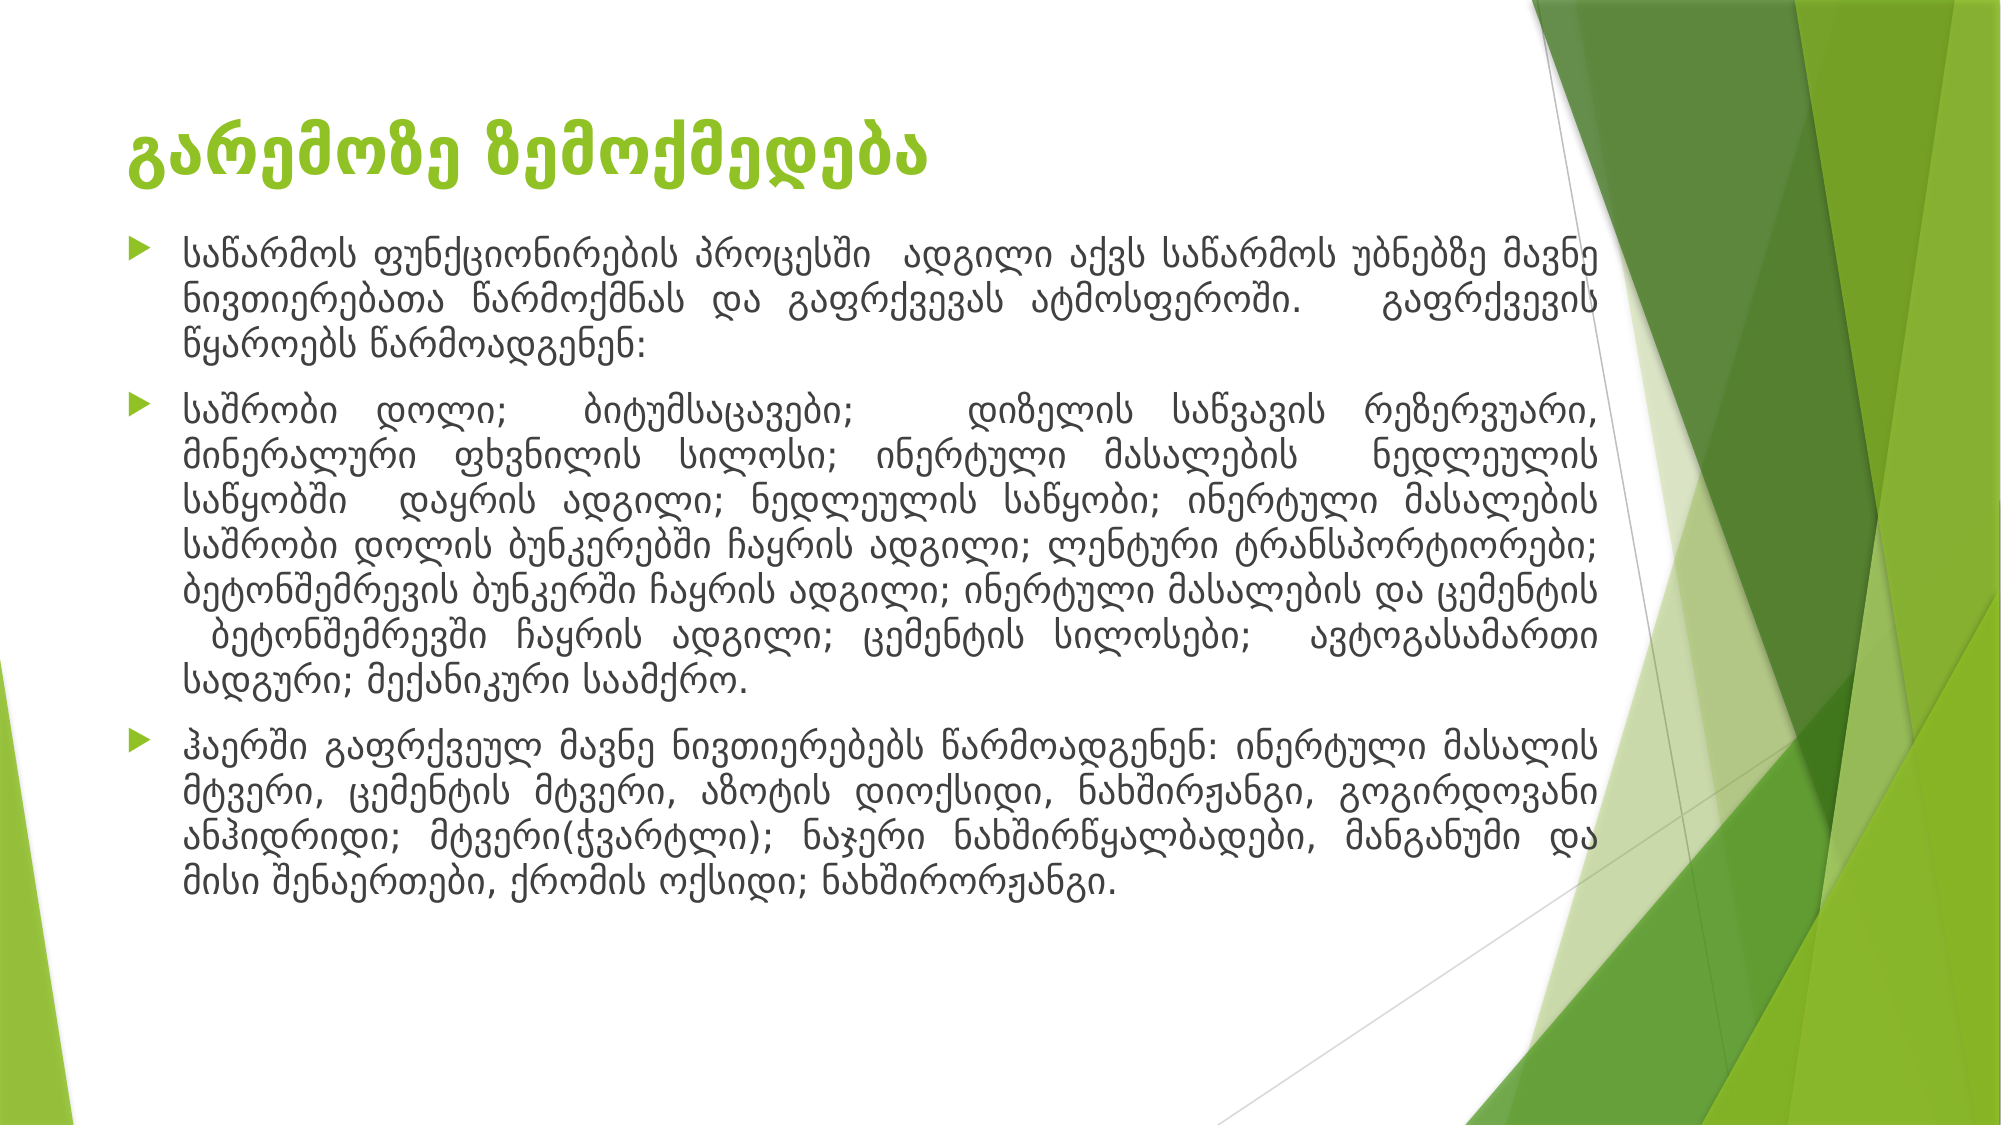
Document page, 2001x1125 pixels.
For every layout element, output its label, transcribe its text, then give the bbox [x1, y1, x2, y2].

list საწარმოს ფუნქციონირების პროცესში ადგილი აქვს საწარმოს უბნებზე მავნე ნივთიერებათა წარმოქმნას და გაფრქვევას ატმოსფეროში. გაფრქვევის წყაროებს წარმოადგენენ: საშრობი დოლი; ბიტუმსაცავები; დიზელის საწვავის რეზერვუარი, მინერალური ფხვნილის სილოსი; ინერტული მასალების ნედლეულის საწყობში დაყრის ადგილი; ნედლეულის საწყობი; ინერტული მასალების საშრობი დოლის ბუნკერებში ჩაყრის ადგილი; ლენტური ტრანსპორტიორები; ბეტონშემრევის ბუნკერში ჩაყრის ადგილი; ინერტული მასალების და ცემენტის ბეტონშემრევში ჩაყრის ადგილი; ცემენტის სილოსები; ავტოგასამართი სადგური; მექანიკური საამქრო. ჰაერში გაფრქვეულ მავნე ნივთიერებებს წარმოადგენენ: ინერტული მასალის მტვერი, ცემენტის მტვერი, აზოტის დიოქსიდი, ნახშირჟანგი, გოგირდოვანი ანჰიდრიდი; მტვერი(ჭვარტლი); ნაჯერი ნახშირწყალბადები, მანგანუმი და მისი შენაერთები, ქრომის ოქსიდი; ნახშირორჟანგი. [111, 222, 1615, 1067]
title გარემოზე ზემოქმედება [111, 99, 1522, 222]
